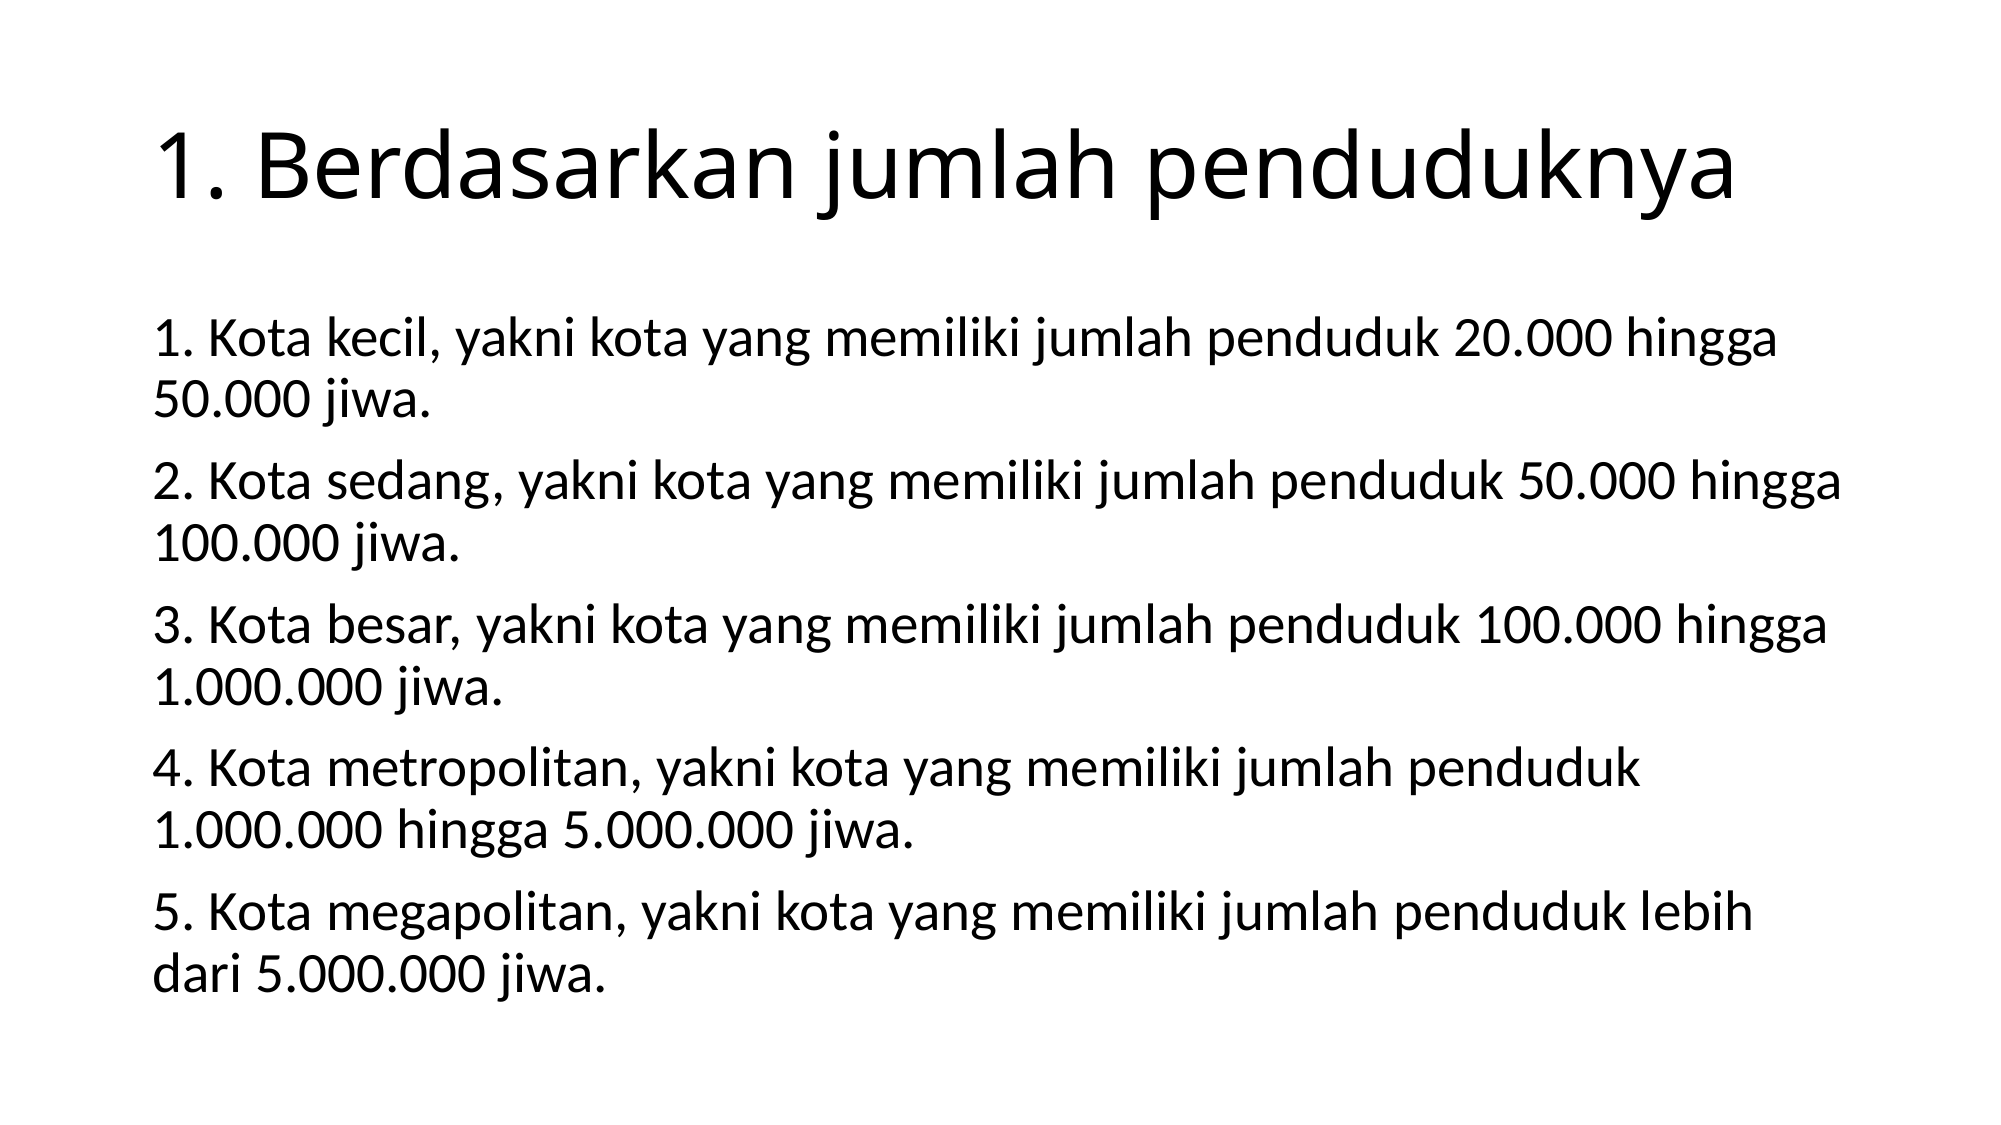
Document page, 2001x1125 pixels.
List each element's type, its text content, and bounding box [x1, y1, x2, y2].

list 1. Kota kecil, yakni kota yang memiliki jumlah penduduk 20.000 hingga 50.000 jiwa. 2. Kota sedang, yakni kota yang memiliki jumlah penduduk 50.000 hingga 100.000 jiwa. 3. Kota besar, yakni kota yang memiliki jumlah penduduk 100.000 hingga 1.000.000 jiwa. 4. Kota metropolitan, yakni kota yang memiliki jumlah penduduk 1.000.000 hingga 5.000.000 jiwa. 5. Kota megapolitan, yakni kota yang memiliki jumlah penduduk lebih dari 5.000.000 jiwa. [137, 299, 1863, 1014]
title 1. Berdasarkan jumlah penduduknya [137, 59, 1863, 278]
